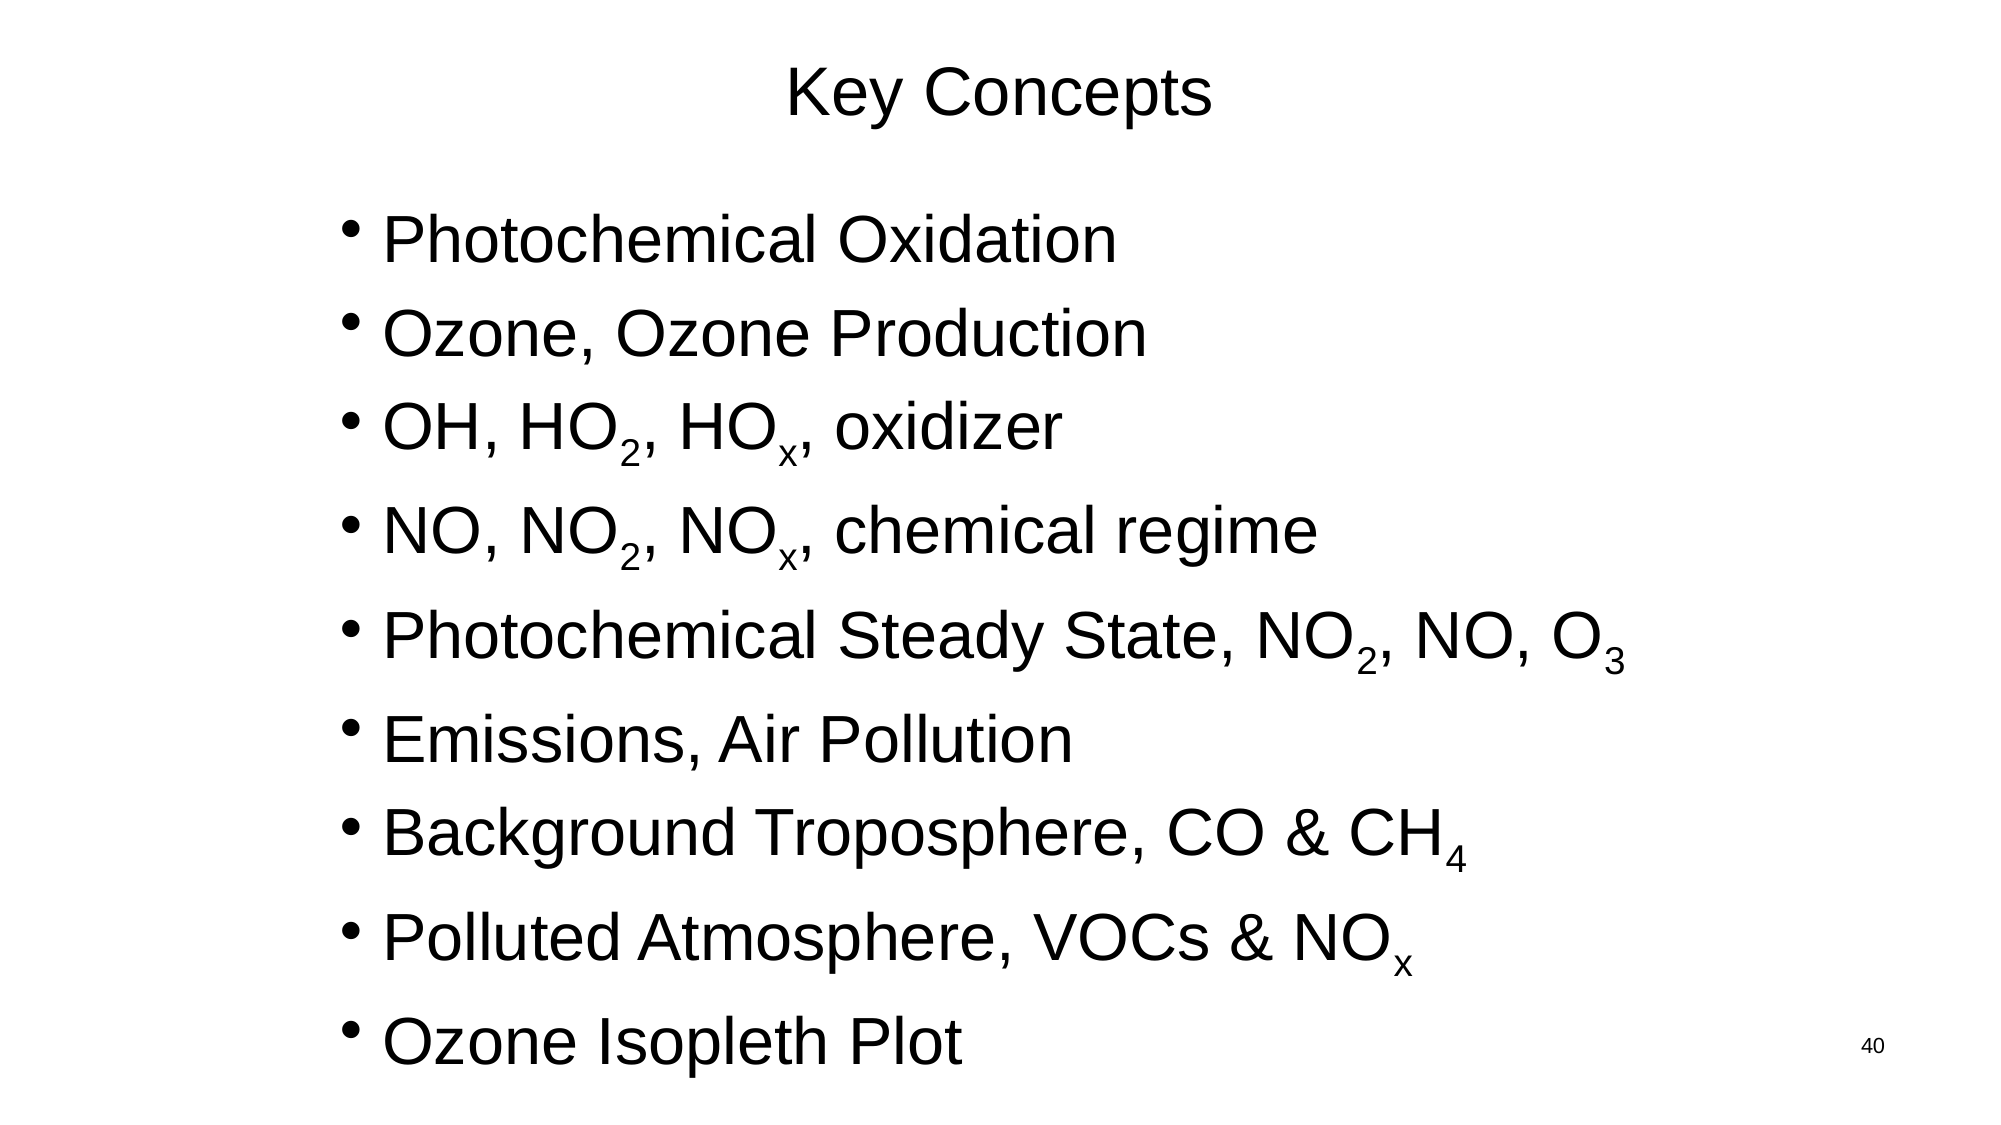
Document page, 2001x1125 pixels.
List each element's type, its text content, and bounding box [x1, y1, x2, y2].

slide_number 40 [1433, 1024, 1901, 1103]
list Photochemical Oxidation Ozone, Ozone Production OH, HO2, HOx, oxidizer NO, NO2, NOx, chemical regime Photochemical Steady State, NO2, NO, O3 Emissions, Air Pollution Background Troposphere, CO & CH4 Polluted Atmosphere, VOCs & NOx Ozone Isopleth Plot [324, 188, 1675, 1071]
title Key Concepts [324, 45, 1675, 132]
